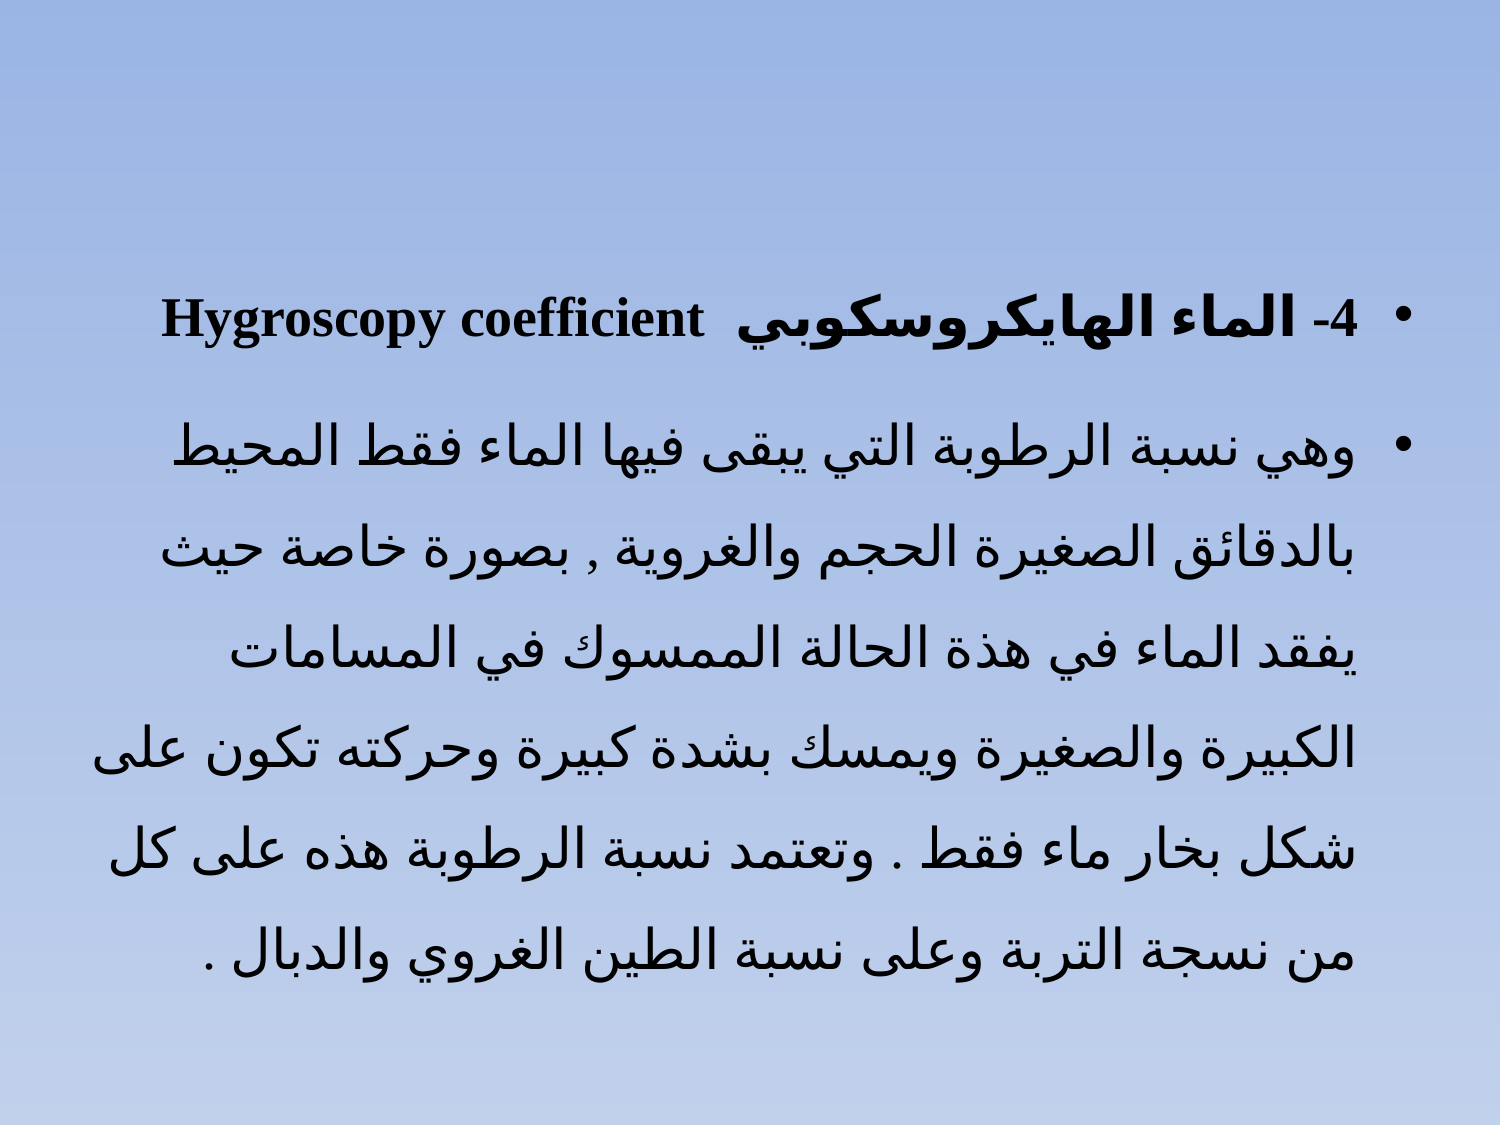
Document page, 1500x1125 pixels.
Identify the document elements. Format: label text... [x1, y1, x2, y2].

list 4- الماء الهايكروسكوبي Hygroscopy coefficient وهي نسبة الرطوبة التي يبقى فيها الماء فقط المحيط بالدقائق الصغيرة الحجم والغروية , بصورة خاصة حيث يفقد الماء في هذة الحالة الممسوك في المسامات الكبيرة والصغيرة ويمسك بشدة كبيرة وحركته تكون على شكل بخار ماء فقط . وتعتمد نسبة الرطوبة هذه على كل من نسجة التربة وعلى نسبة الطين الغروي والدبال . [75, 262, 1425, 1005]
